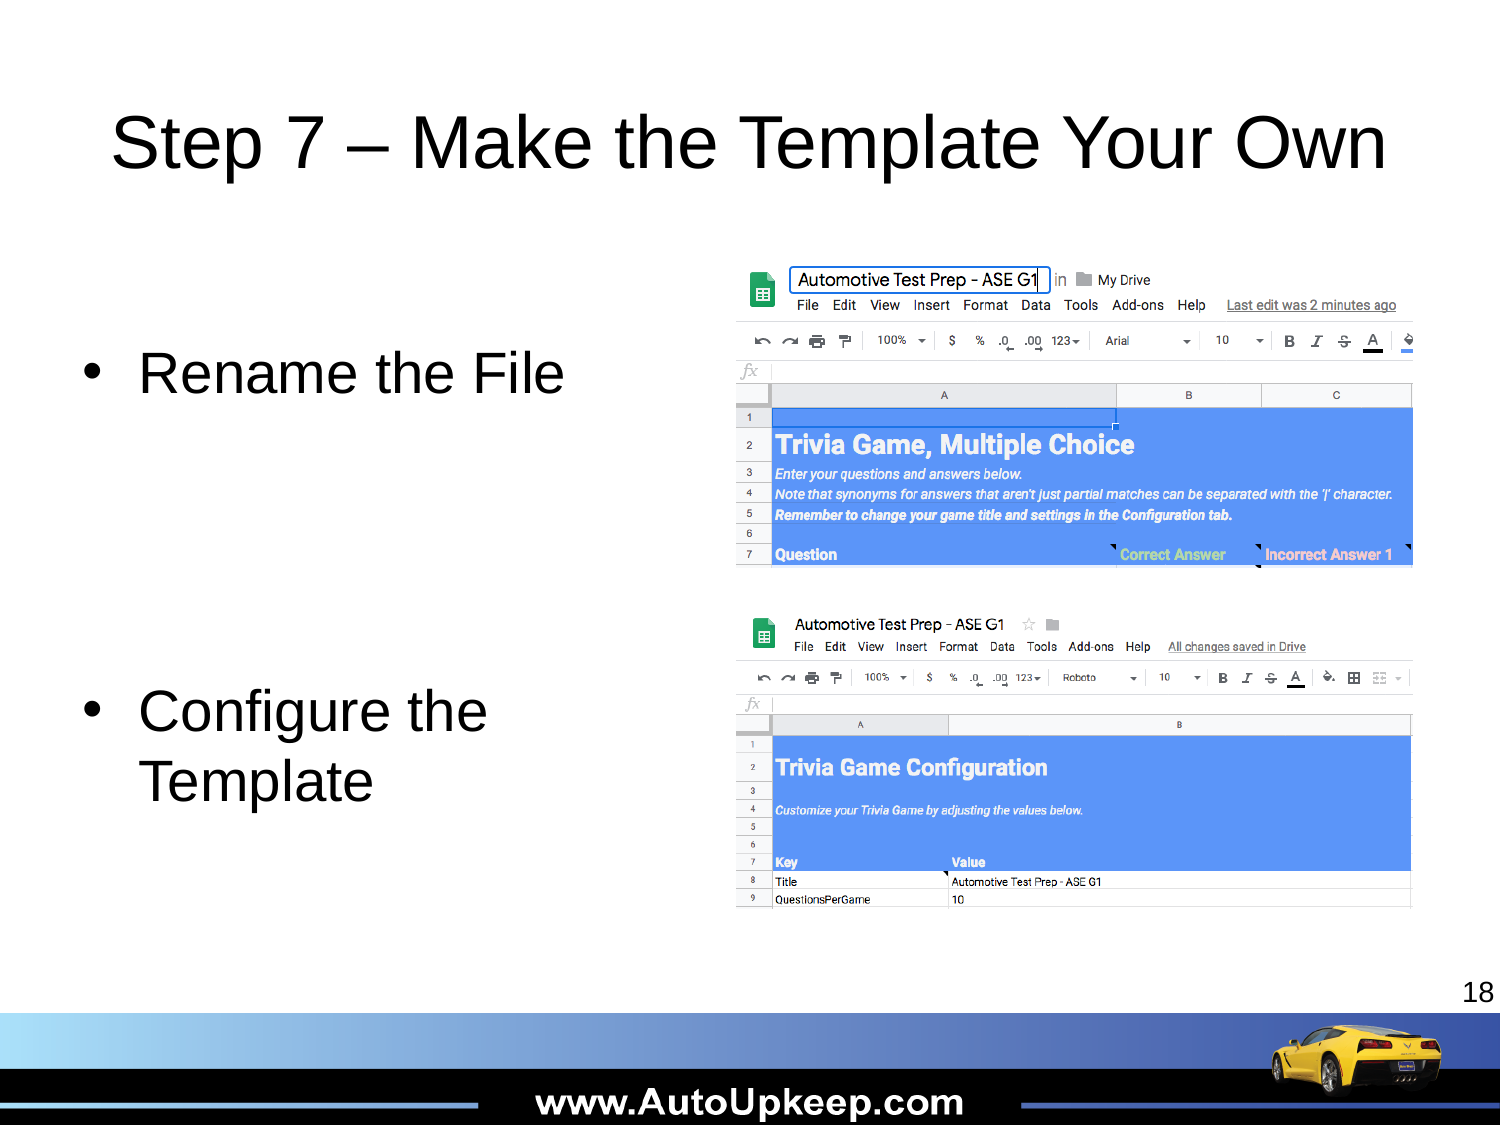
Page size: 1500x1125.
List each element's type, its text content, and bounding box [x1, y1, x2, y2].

slide_number 18 [1452, 965, 1500, 1012]
picture [736, 258, 1413, 568]
text_box Rename the File Configure the Template [74, 327, 609, 498]
title Step 7 – Make the Template Your Own [75, 45, 1425, 233]
picture [0, 1012, 1500, 1125]
picture [736, 608, 1413, 910]
